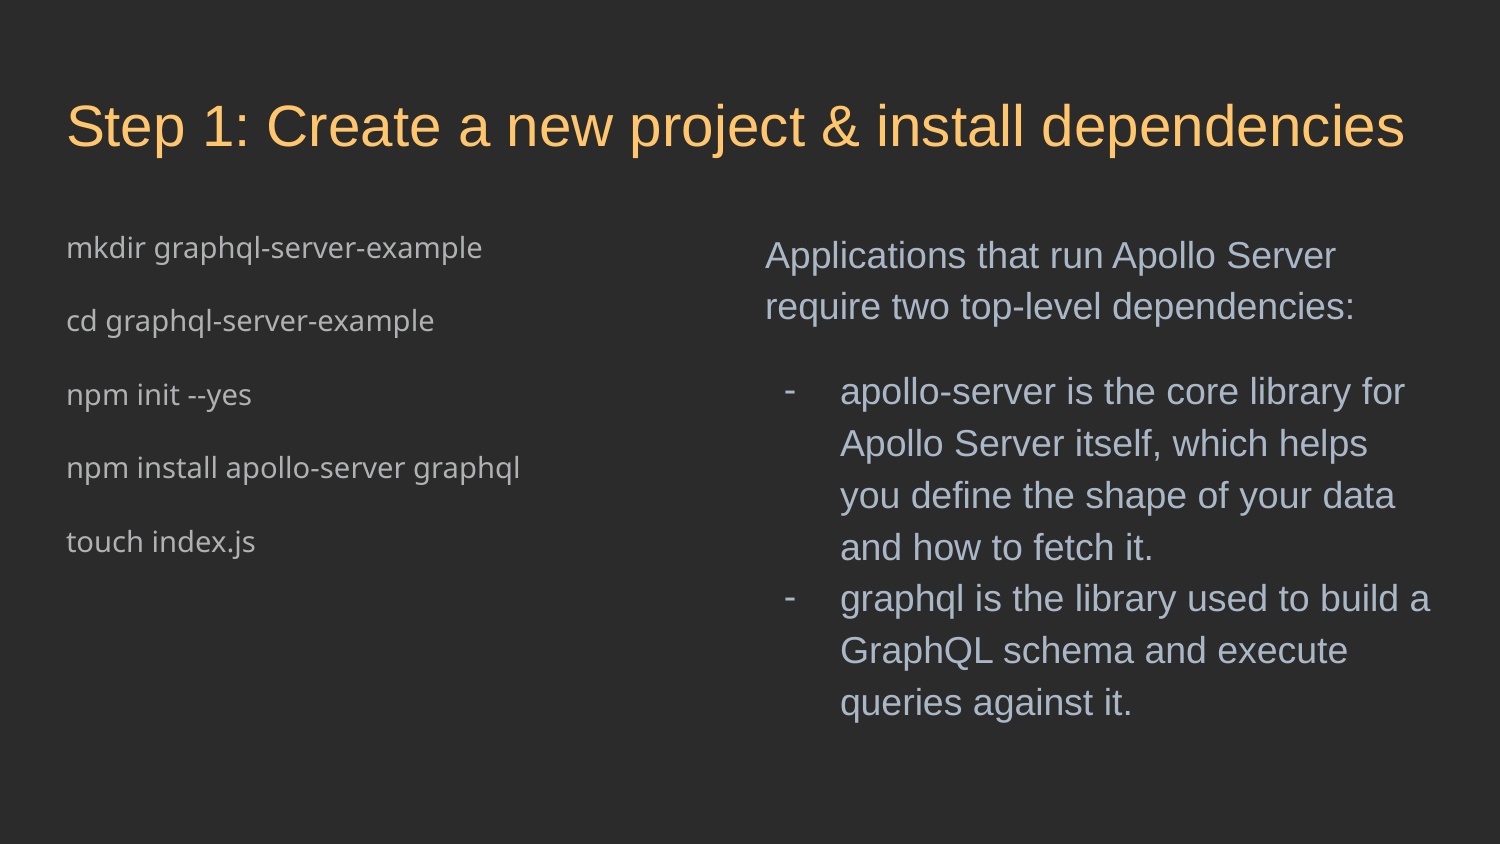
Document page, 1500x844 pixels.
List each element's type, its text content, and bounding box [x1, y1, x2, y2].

text_box Applications that run Apollo Server require two top-level dependencies: apollo-server is the core library for Apollo Server itself, which helps you define the shape of your data and how to fetch it. graphql is the library used to build a GraphQL schema and execute queries against it. [749, 208, 1449, 730]
list mkdir graphql-server-example cd graphql-server-example npm init --yes npm install apollo-server graphql touch index.js [51, 208, 750, 769]
title Step 1: Create a new project & install dependencies [51, 72, 1449, 167]
